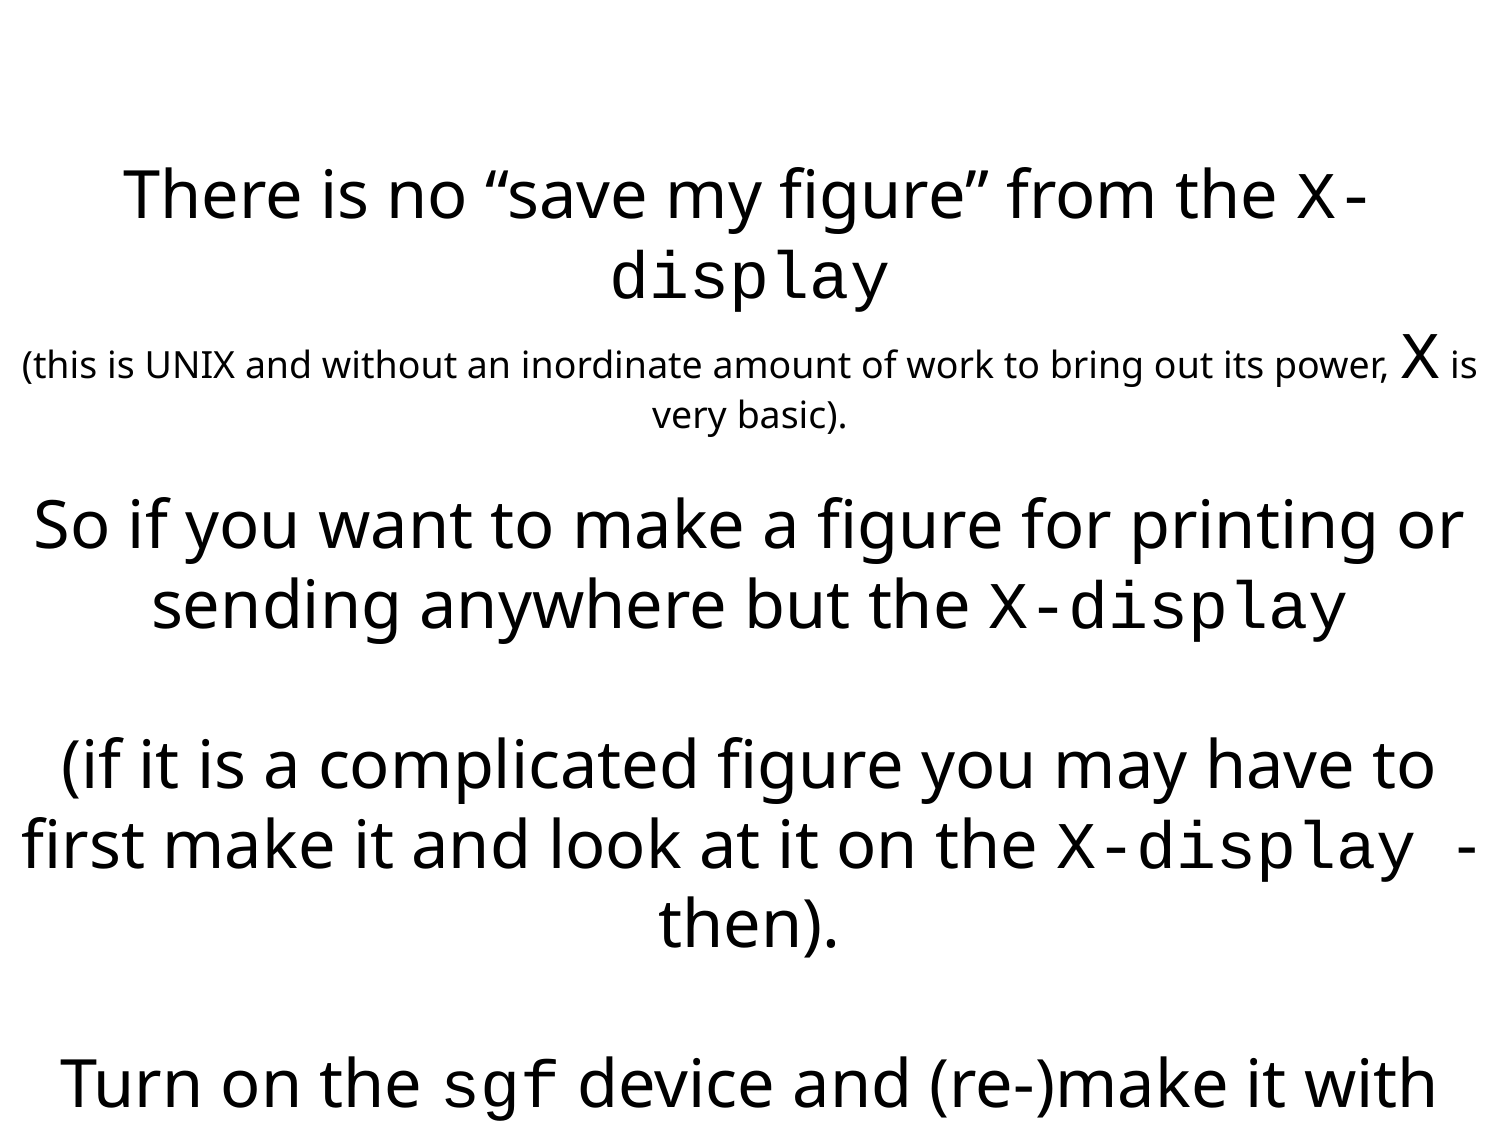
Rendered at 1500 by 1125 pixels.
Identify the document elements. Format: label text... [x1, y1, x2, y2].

text_box There is no “save my figure” from the X-display (this is UNIX and without an inordinate amount of work to bring out its power, X is very basic). So if you want to make a figure for printing or sending anywhere but the X-display (if it is a complicated figure you may have to first make it and look at it on the X-display - then). Turn on the sgf device and (re-)make it with the output now going to the file. [0, 144, 1500, 1125]
